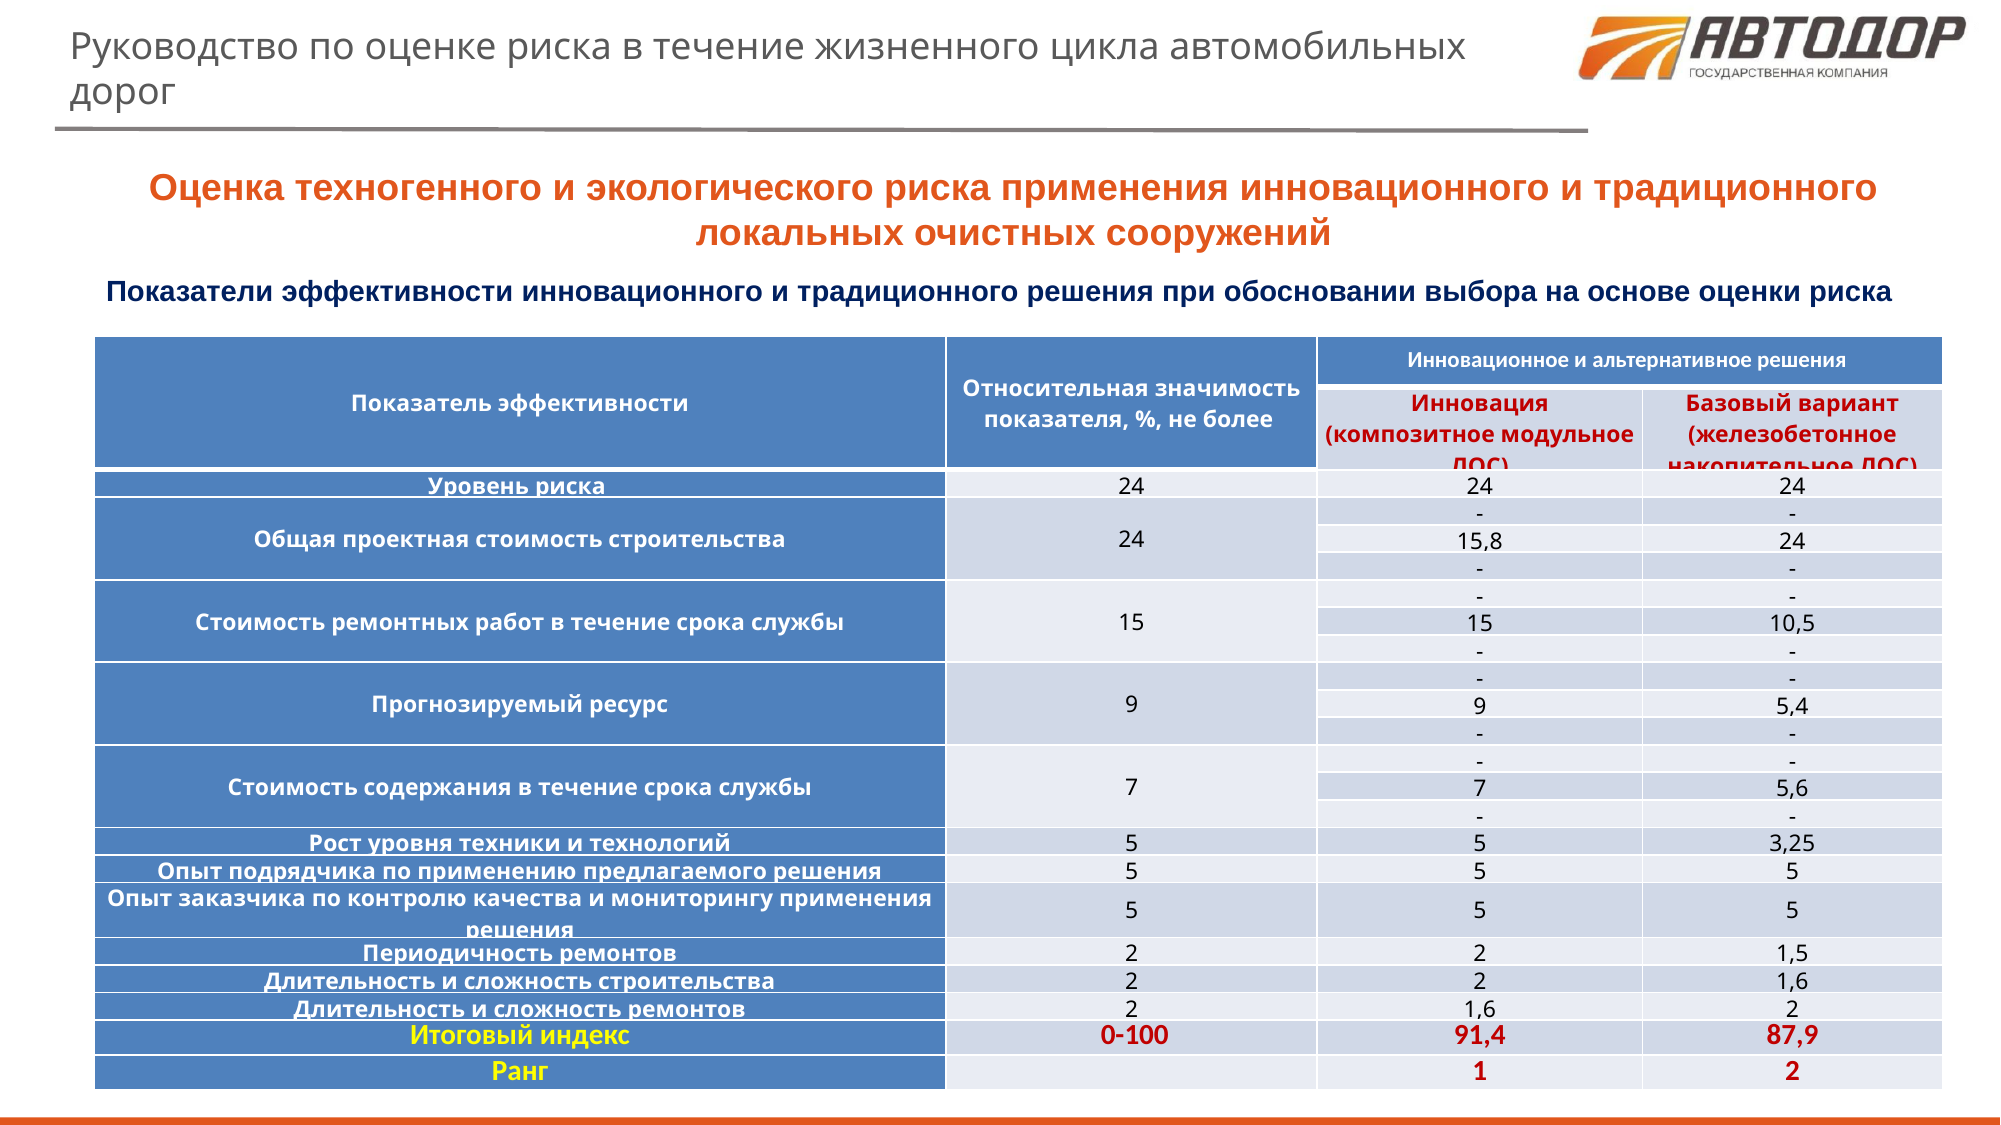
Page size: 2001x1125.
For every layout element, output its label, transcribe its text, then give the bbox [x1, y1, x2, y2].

table_cell 24 [1643, 471, 1942, 496]
table_cell 91,4 [1318, 1021, 1642, 1054]
table_cell 9 [947, 663, 1316, 744]
table_cell Периодичность ремонтов [95, 938, 945, 964]
table_cell 2 [1643, 993, 1942, 1019]
table_cell 9 [1318, 691, 1642, 716]
table_cell Ранг [95, 1056, 945, 1089]
table_cell Стоимость содержания в течение срока службы [95, 746, 945, 827]
table_cell 10,5 [1643, 608, 1942, 634]
table_cell 5 [947, 883, 1316, 937]
table_cell Уровень риска [95, 472, 945, 496]
table_cell - [1643, 498, 1942, 524]
table_cell - [1643, 581, 1942, 606]
table_cell Общая проектная стоимость строительства [95, 498, 945, 579]
table_cell - [1643, 718, 1942, 744]
text_box Показатели эффективности инновационного и традиционного решения при обосновании выбора на основе оценки риска [79, 265, 1921, 315]
table_cell 5 [947, 856, 1316, 882]
table_cell - [1318, 553, 1642, 579]
table_cell 2 [1643, 1056, 1942, 1089]
text_box Оценка техногенного и экологического риска применения инновационного и традиционного локальных очистных сооружений [54, 155, 1974, 261]
table_cell - [1318, 498, 1642, 524]
table_cell - [1643, 553, 1942, 579]
table_cell 2 [1318, 938, 1642, 964]
table_cell - [1643, 636, 1942, 661]
table_cell 5 [1318, 883, 1642, 937]
table_cell 3,25 [1643, 828, 1942, 854]
table_cell 2 [947, 993, 1316, 1019]
table_cell - [1318, 718, 1642, 744]
table_cell 2 [947, 966, 1316, 992]
table_cell Опыт заказчика по контролю качества и мониторингу применения решения [95, 883, 945, 937]
table_cell 24 [1643, 526, 1942, 551]
table_cell 87,9 [1643, 1021, 1942, 1054]
table_cell 24 [947, 498, 1316, 579]
table_cell 2 [947, 938, 1316, 964]
table_cell 5,6 [1643, 773, 1942, 799]
table_cell - [1318, 801, 1642, 827]
table_cell 15 [1318, 608, 1642, 634]
picture [1573, 5, 1979, 81]
table_cell - [1643, 746, 1942, 771]
table_cell 5 [1643, 883, 1942, 937]
table_cell 1,6 [1318, 993, 1642, 1019]
table_cell 1,6 [1643, 966, 1942, 992]
table_cell 7 [947, 746, 1316, 827]
table_cell 0-100 [947, 1021, 1316, 1054]
table_cell Итоговый индекс [95, 1021, 945, 1054]
table_cell 5 [947, 828, 1316, 854]
table_cell Стоимость ремонтных работ в течение срока службы [95, 581, 945, 661]
table_cell Рост уровня техники и технологий [95, 828, 945, 854]
table_cell 2 [1318, 966, 1642, 992]
table_cell 5 [1318, 856, 1642, 882]
table_cell - [1643, 663, 1942, 689]
table_cell 24 [1318, 471, 1642, 496]
table_cell Инновация (композитное модульное ЛОС) [1318, 390, 1642, 469]
table_cell - [1318, 581, 1642, 606]
table_cell Длительность и сложность строительства [95, 966, 945, 992]
table_cell 15,8 [1318, 526, 1642, 551]
text_box [0, 1117, 2000, 1125]
table_cell 5,4 [1643, 691, 1942, 716]
table_cell Длительность и сложность ремонтов [95, 993, 945, 1019]
text_box Руководство по оценке риска в течение жизненного цикла автомобильных дорог [54, 3, 1535, 128]
table_header Относительная значимость показателя, %, не более [947, 337, 1316, 467]
table_header Показатель эффективности [95, 337, 945, 467]
table_cell Базовый вариант (железобетонное накопительное ЛОС) [1643, 390, 1942, 469]
table_header Инновационное и альтернативное решения [1318, 337, 1942, 384]
table_cell 5 [1643, 856, 1942, 882]
table_cell - [1318, 636, 1642, 661]
table_cell 5 [1318, 828, 1642, 854]
table_cell 7 [1318, 773, 1642, 799]
table_cell 1 [1318, 1056, 1642, 1089]
table_cell - [1318, 663, 1642, 689]
table_cell Опыт подрядчика по применению предлагаемого решения [95, 856, 945, 882]
table_cell [947, 1056, 1316, 1089]
table_cell 24 [947, 472, 1316, 496]
table_cell Прогнозируемый ресурс [95, 663, 945, 744]
table_cell - [1318, 746, 1642, 771]
table_cell 1,5 [1643, 938, 1942, 964]
table_cell - [1643, 801, 1942, 827]
table_cell 15 [947, 581, 1316, 661]
